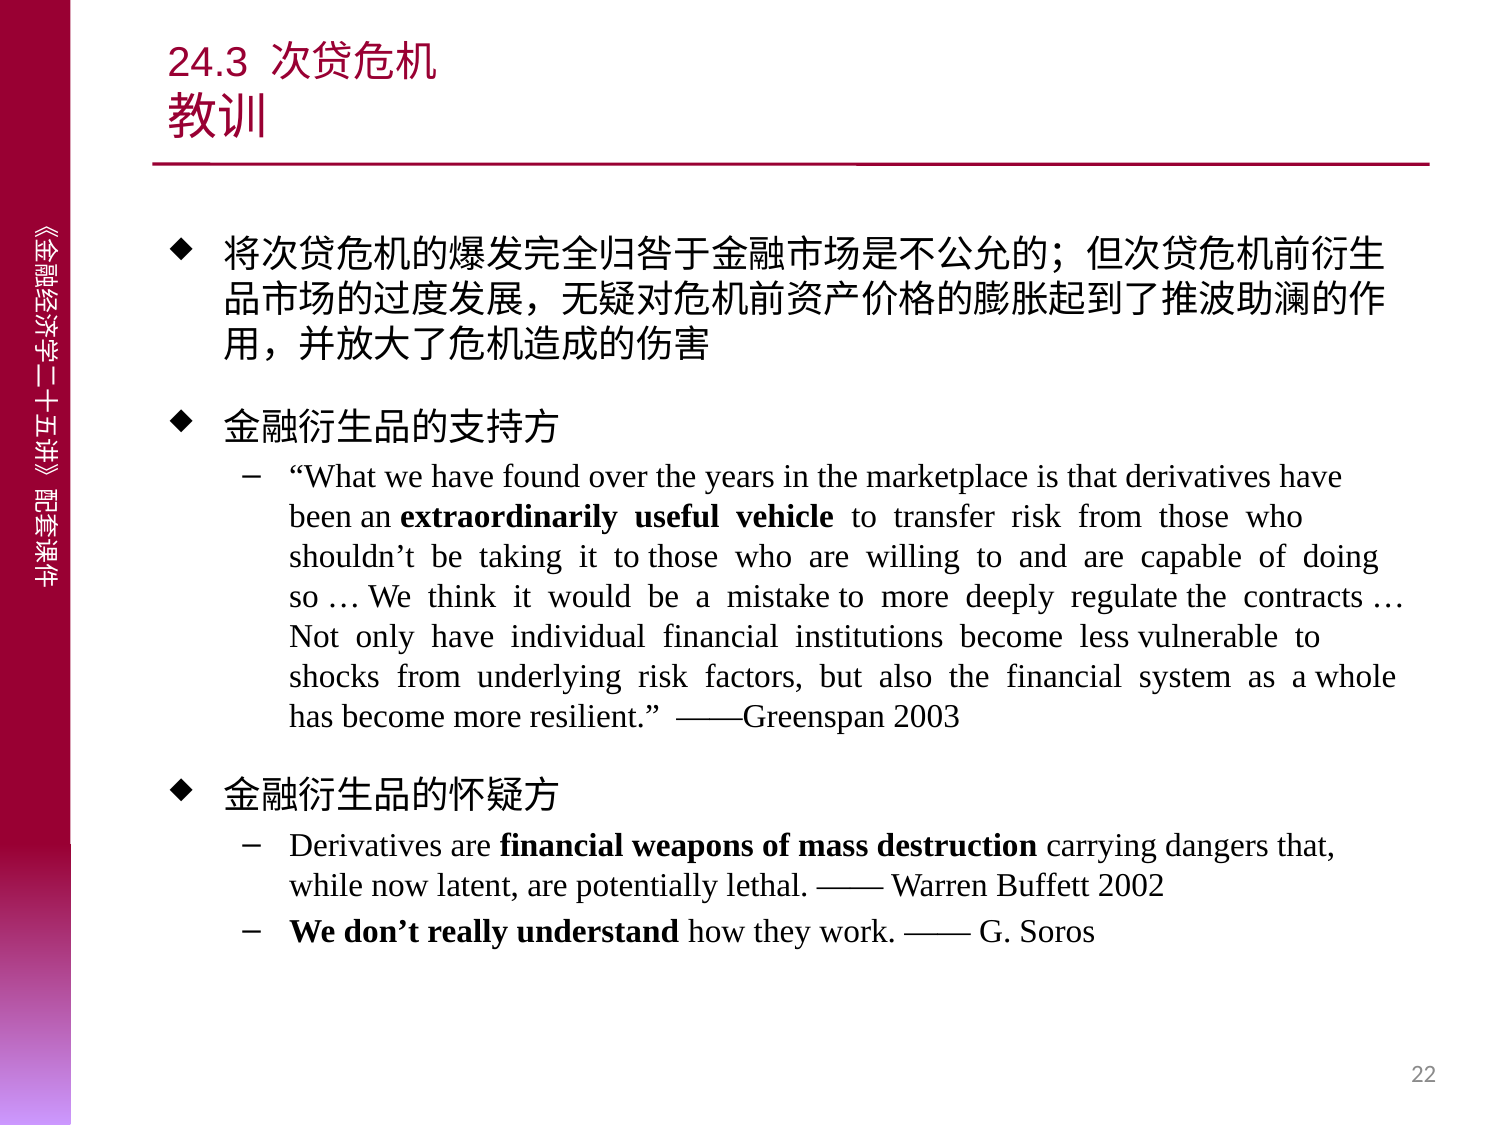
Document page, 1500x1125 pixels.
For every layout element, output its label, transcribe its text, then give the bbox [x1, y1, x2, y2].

slide_number 22 [1101, 1042, 1452, 1103]
title 24.3 次贷危机 教训 [152, 0, 1426, 153]
list 将次贷危机的爆发完全归咎于金融市场是不公允的；但次贷危机前衍生品市场的过度发展，无疑对危机前资产价格的膨胀起到了推波助澜的作用，并放大了危机造成的伤害 金融衍生品的支持方 “What we have found over the years in the marketplace is that derivatives have been an extraordinarily useful vehicle to transfer risk from those who shouldn’t be taking it to those who are willing to and are capable of doing so … We think it would be a mistake to more deeply regulate the contracts …Not only have individual financial institutions become less vulnerable to shocks from underlying risk factors, but also the financial system as a whole has become more resilient.” ——Greenspan 2003 金融衍生品的怀疑方 Derivatives are financial weapons of mass destruction carrying dangers that, while now latent, are potentially lethal. —— Warren Buffett 2002 We don’t really understand how they work. —— G. Soros [152, 222, 1430, 997]
